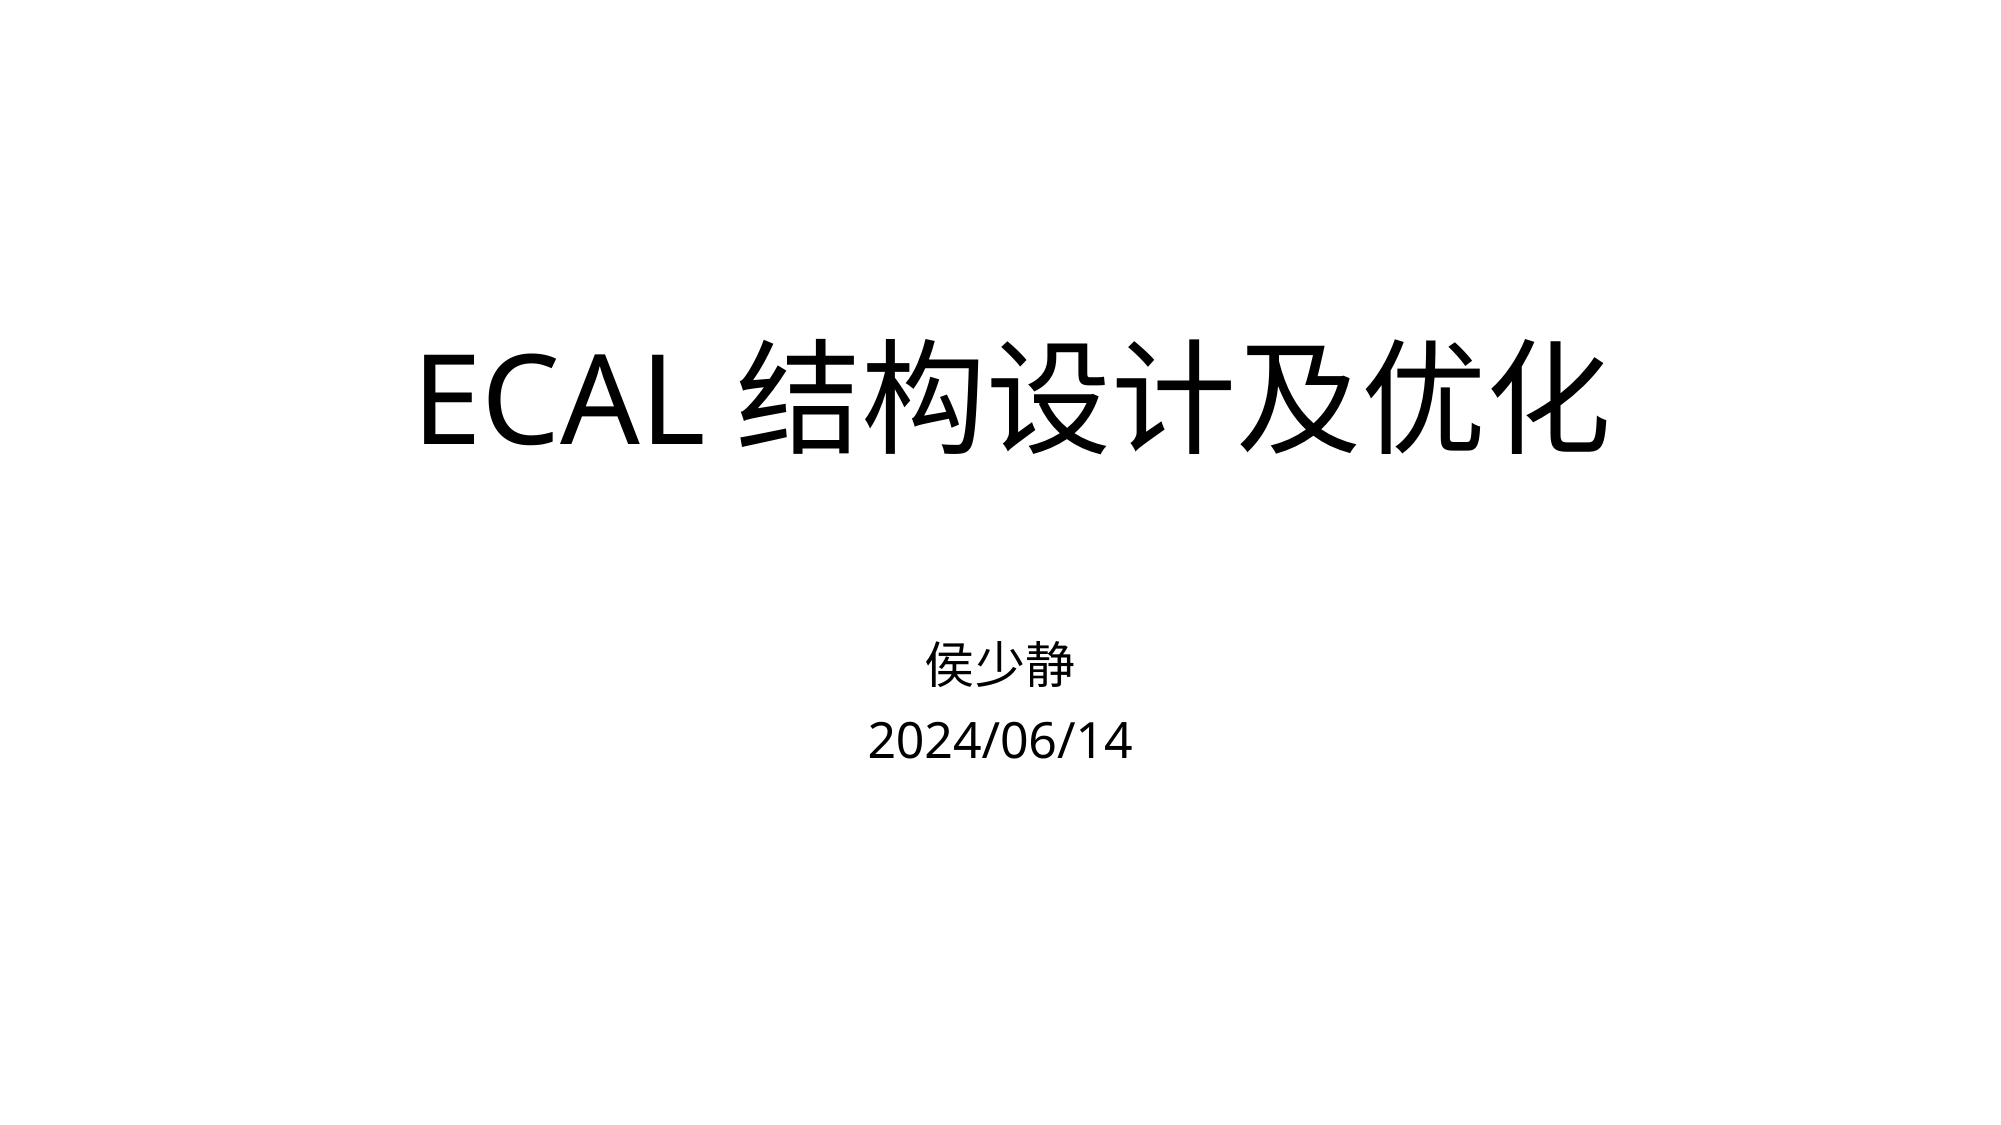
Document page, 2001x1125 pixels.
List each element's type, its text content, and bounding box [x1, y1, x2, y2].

subtitle 侯少静 2024/06/14 [249, 633, 1750, 905]
title ECAL结构设计及优化 [261, 87, 1762, 480]
